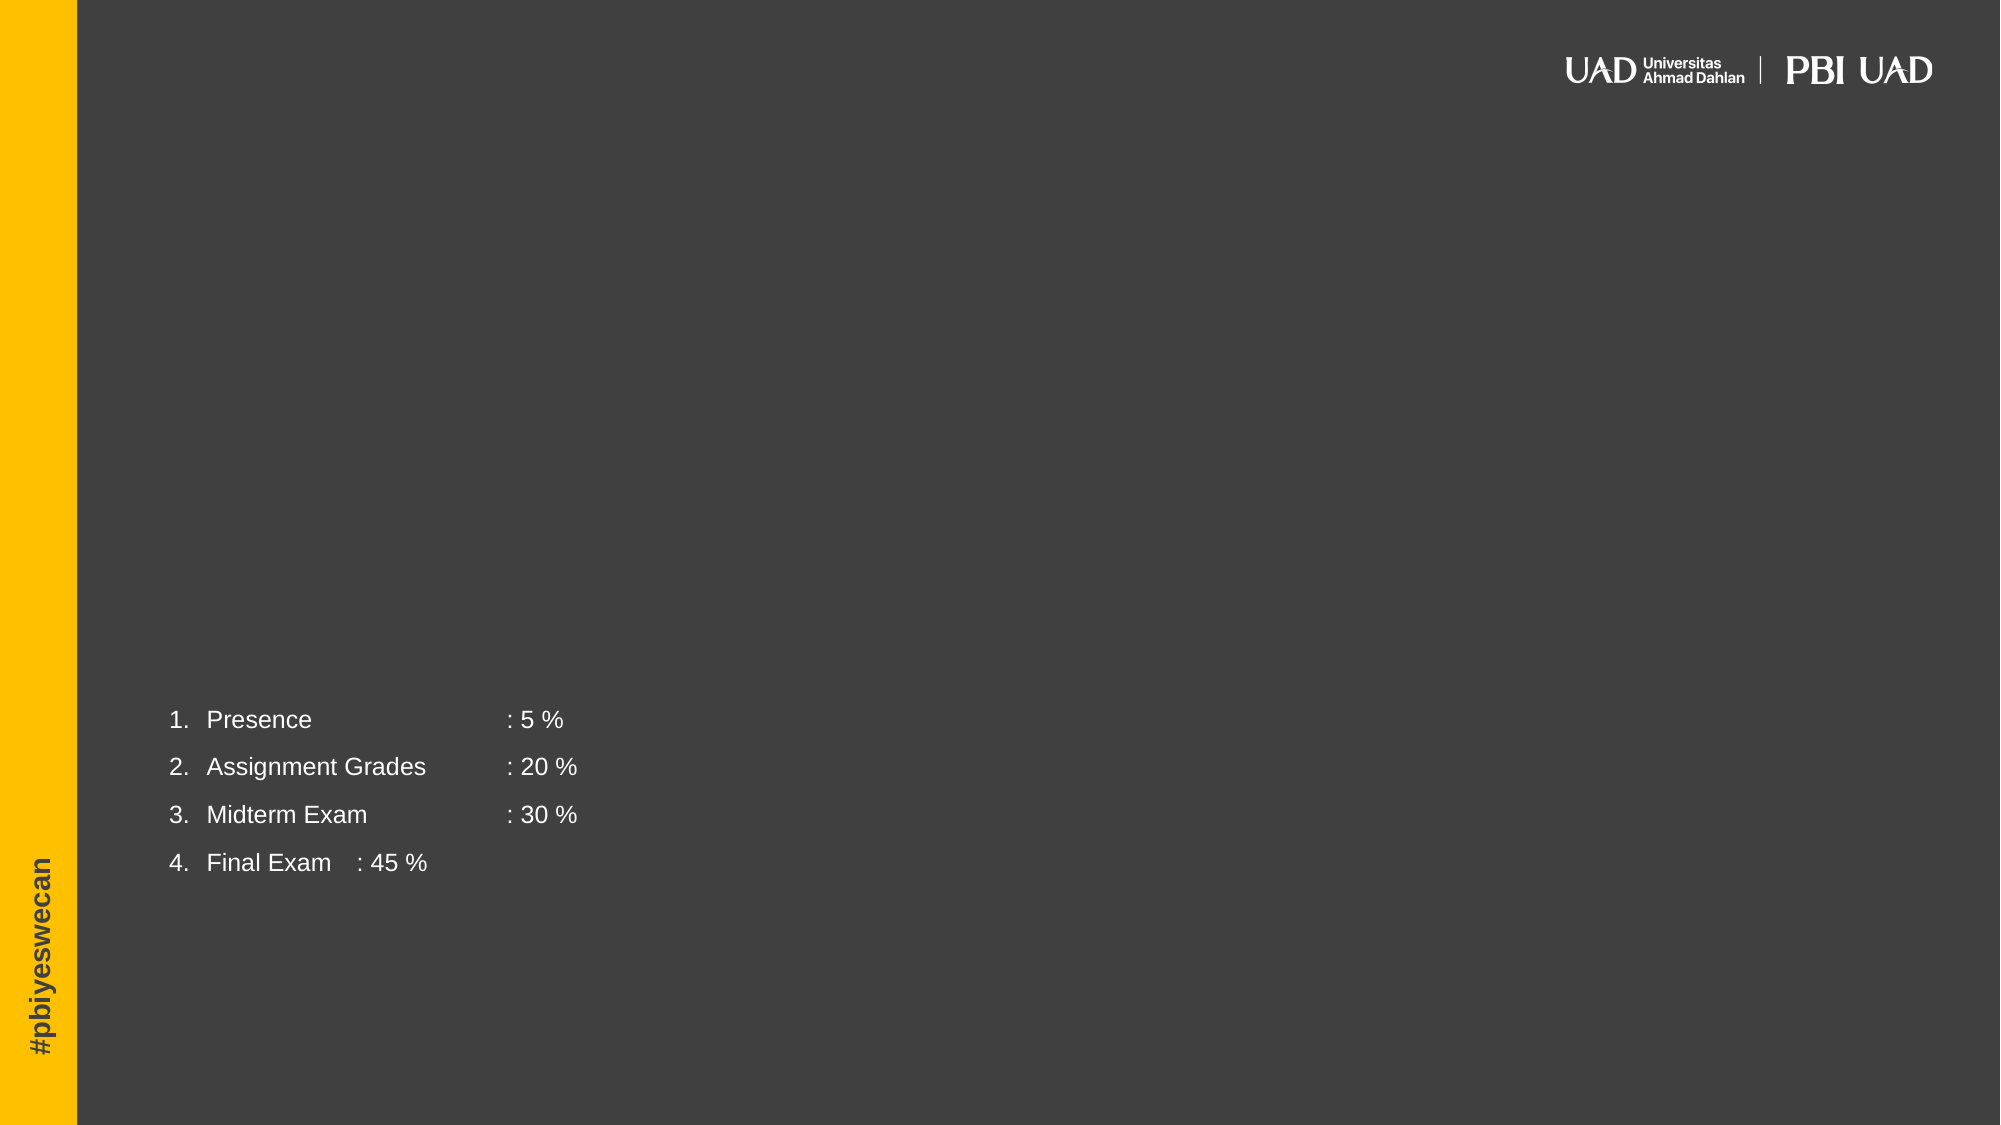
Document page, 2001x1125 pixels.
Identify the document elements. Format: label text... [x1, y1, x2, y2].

list Presence : 5 % Assignment Grades : 20 % Midterm Exam : 30 % Final Exam : 45 % [154, 699, 1804, 900]
